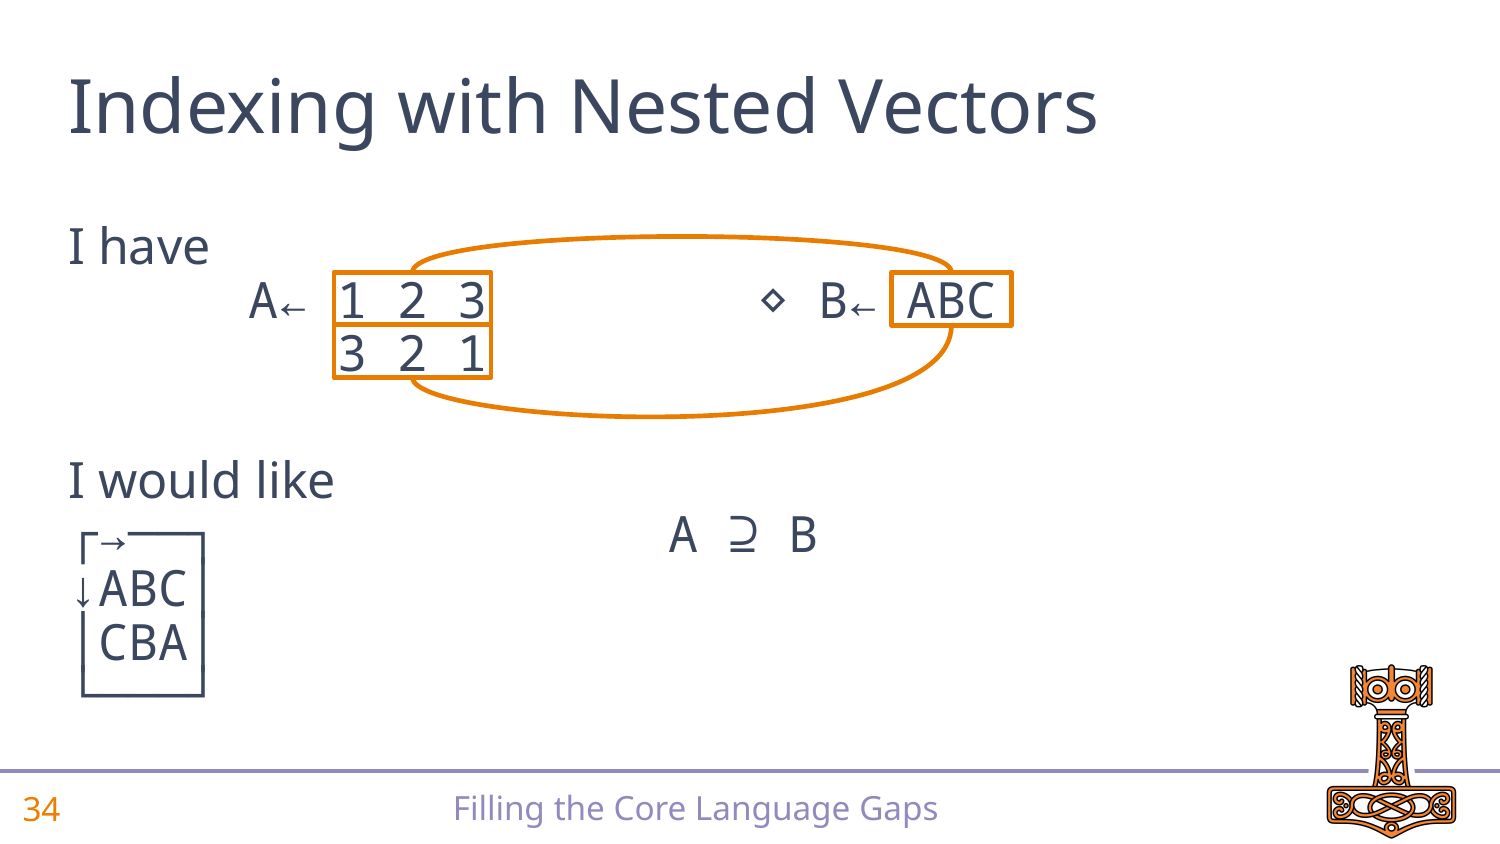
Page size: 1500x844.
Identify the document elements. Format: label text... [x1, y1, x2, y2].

picture [1320, 655, 1461, 844]
title Indexing with Nested Vectors [53, 43, 675, 157]
list I have A← ⋄ B← I would like ┌→──┐ A ⊇ B ↓ABC│ │CBA│ └───┘ [53, 207, 1453, 800]
text_box ABC [891, 272, 1012, 326]
title Indexing with Nested Vectors [691, 43, 1203, 157]
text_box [655, 81, 709, 622]
text_box 3 2 1 [333, 324, 492, 378]
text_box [680, 1, 686, 541]
text_box 1 2 3 [333, 272, 492, 324]
